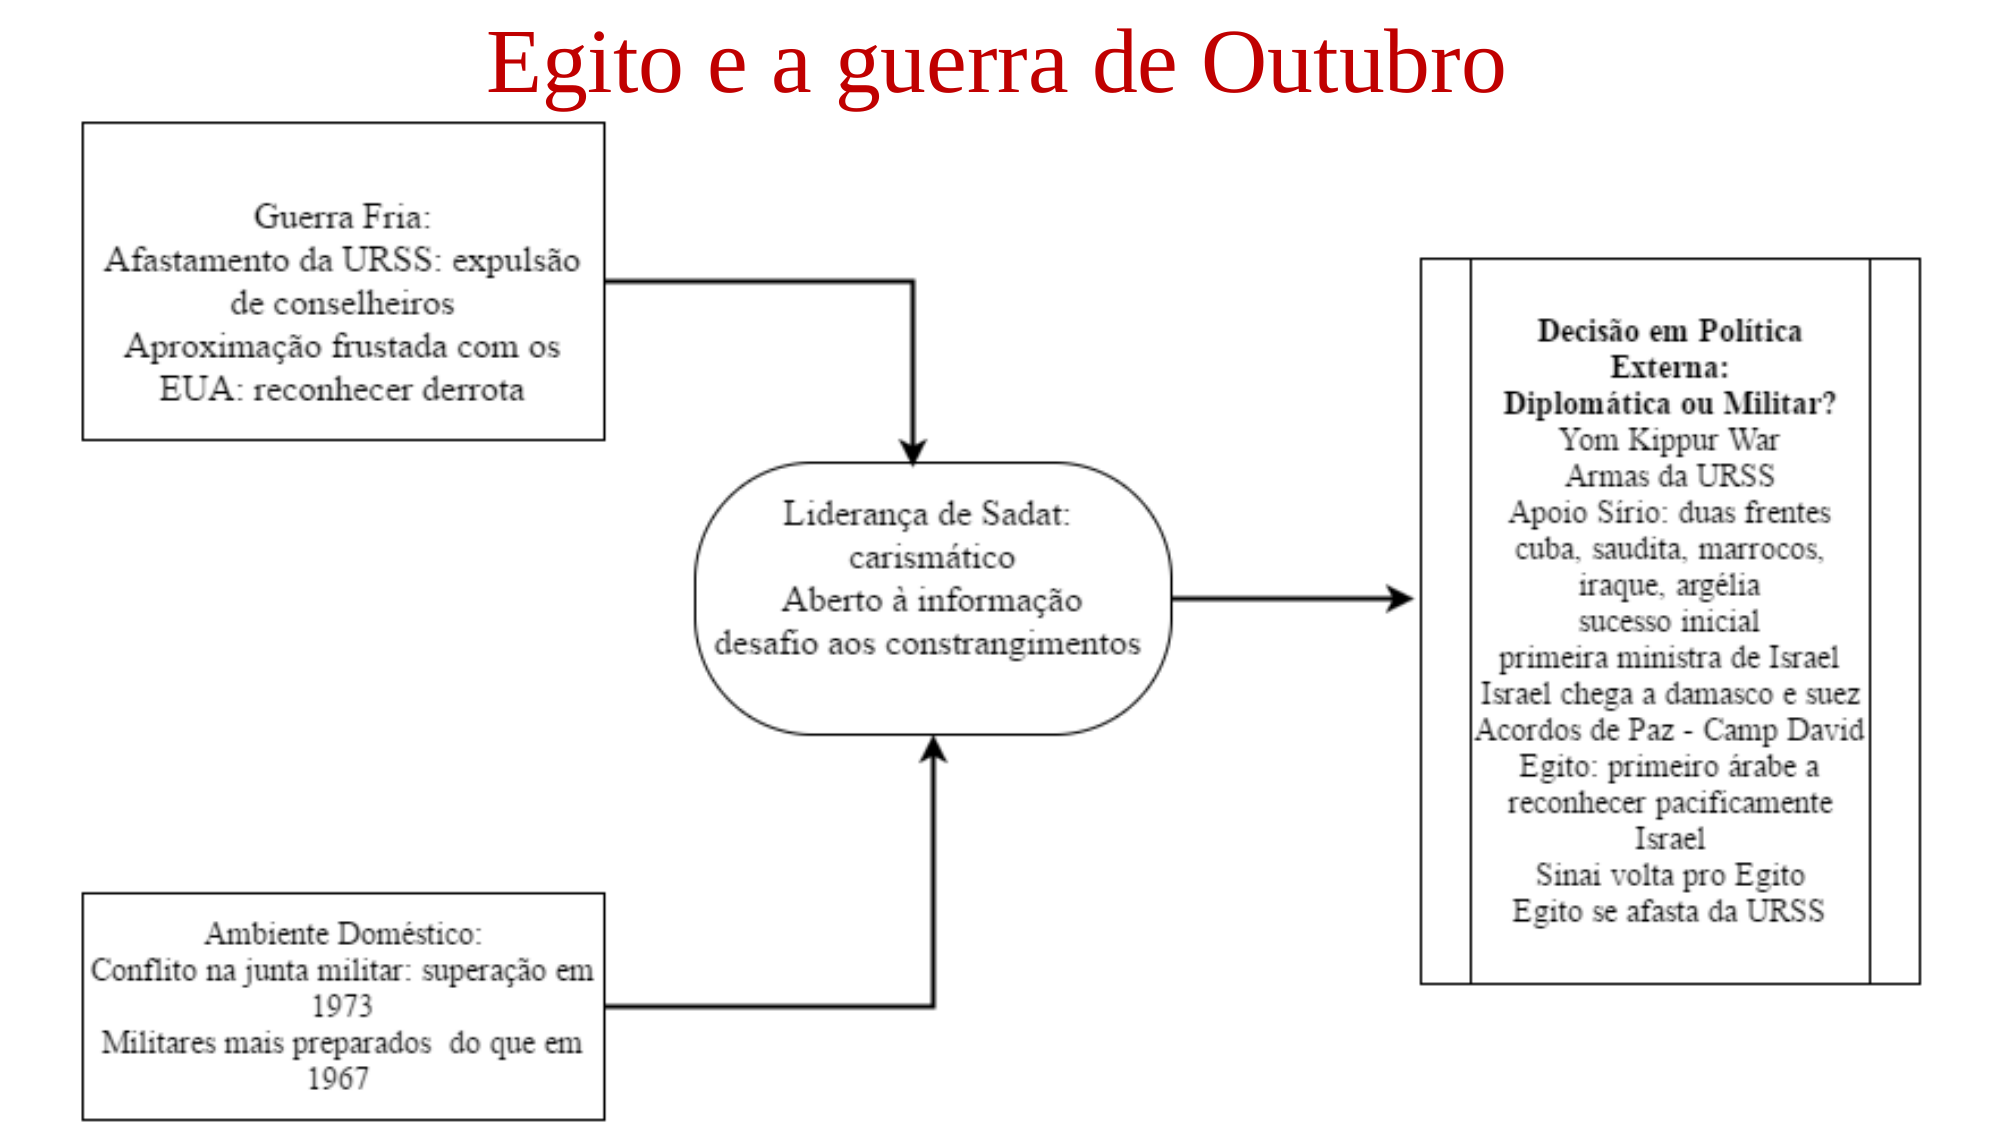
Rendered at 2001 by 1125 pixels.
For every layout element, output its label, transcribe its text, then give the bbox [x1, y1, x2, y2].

title Egito e a guerra de Outubro [135, 4, 1861, 120]
picture [80, 120, 1924, 1124]
